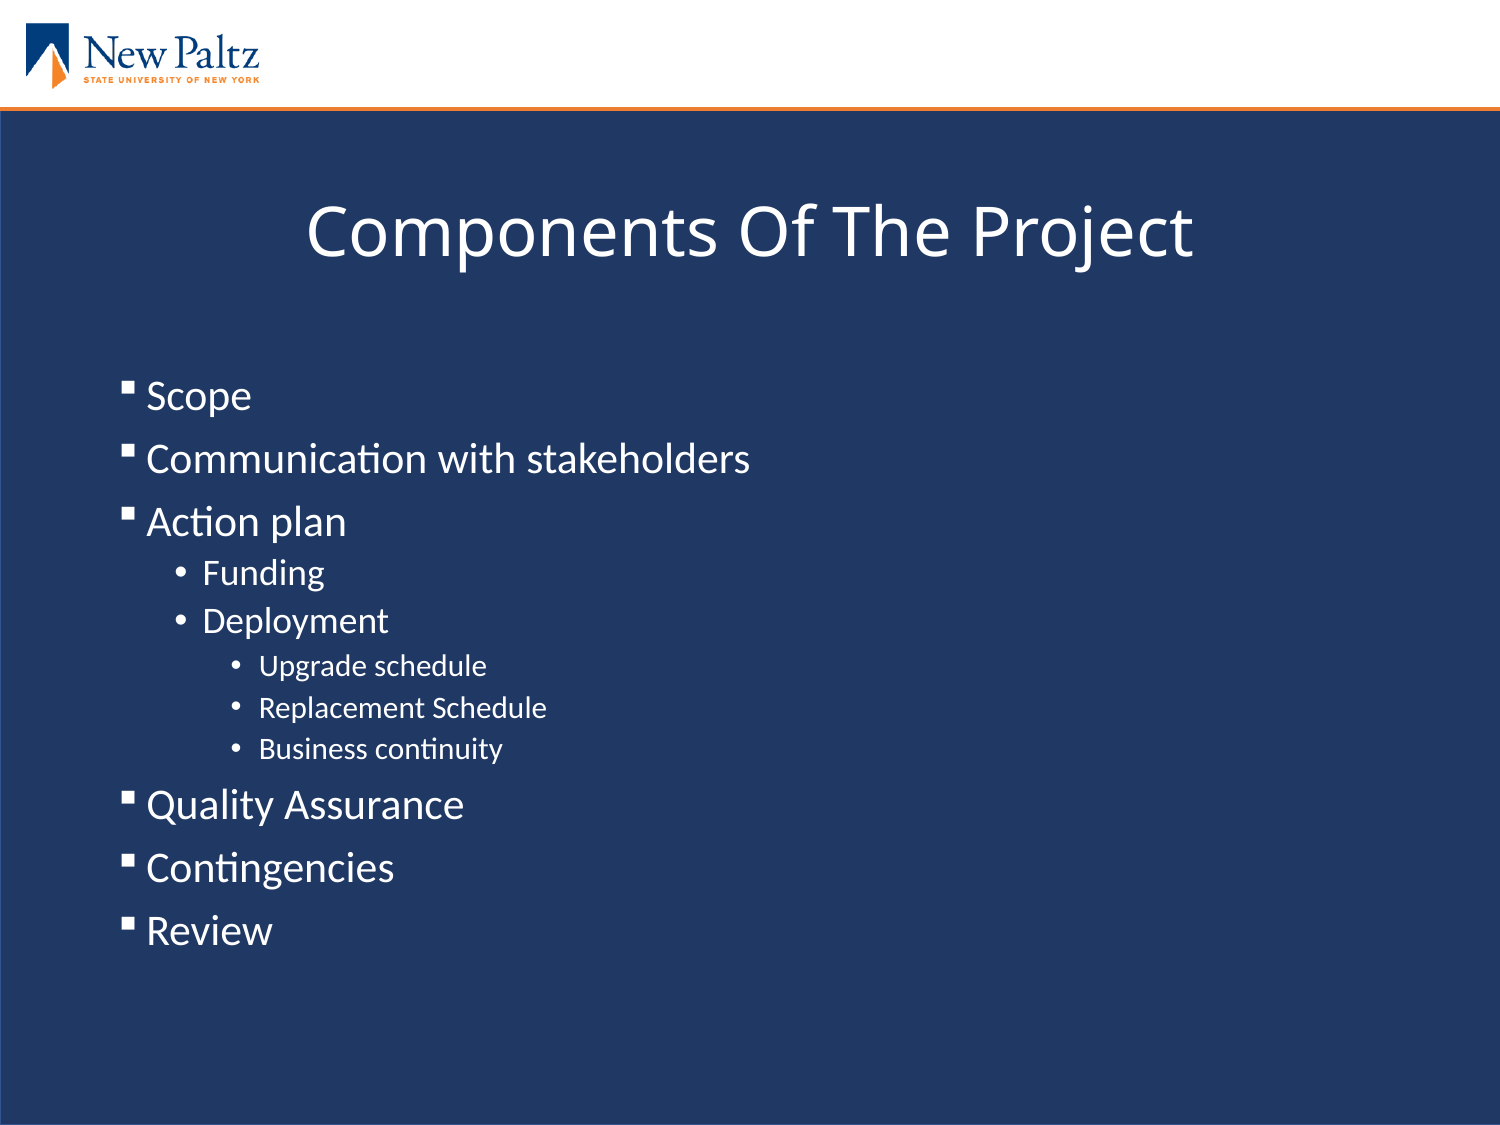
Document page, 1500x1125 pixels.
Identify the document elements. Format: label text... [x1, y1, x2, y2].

list Scope Communication with stakeholders Action plan Funding Deployment Upgrade schedule Replacement Schedule Business continuity Quality Assurance Contingencies Review [103, 364, 1397, 1079]
title Components Of The Project [103, 125, 1397, 343]
